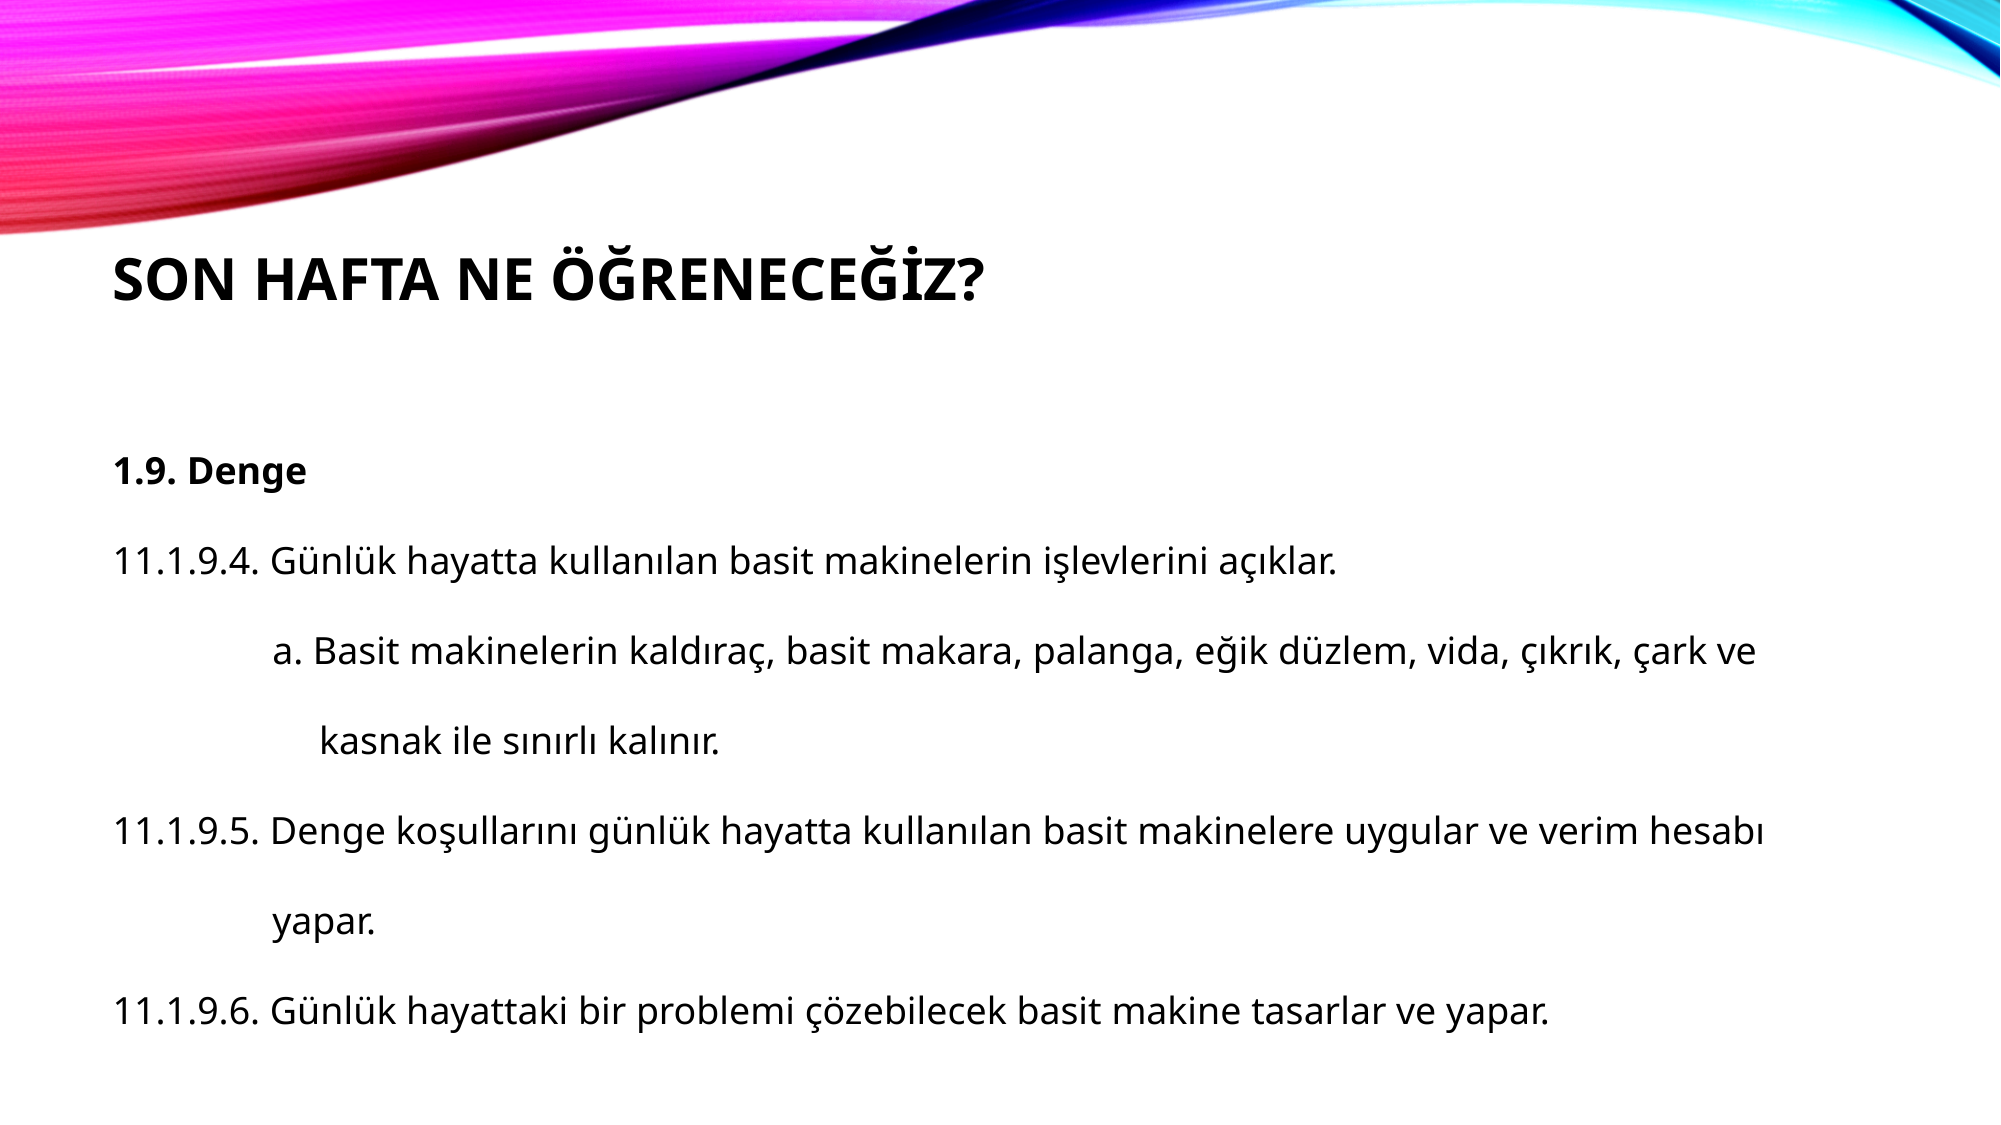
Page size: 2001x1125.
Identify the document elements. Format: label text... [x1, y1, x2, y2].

text_box SON HAFTA NE ÖĞRENECEĞİZ? [97, 234, 1526, 320]
picture [0, 0, 2000, 237]
text_box 1.9. Denge 11.1.9.4. Günlük hayatta kullanılan basit makinelerin işlevlerini açıklar. a. Basit makinelerin kaldıraç, basit makara, palanga, eğik düzlem, vida, çıkrık, çark ve kasnak ile sınırlı kalınır. 11.1.9.5. Denge koşullarını günlük hayatta kullanılan basit makinelere uygular ve verim hesabı yapar. 11.1.9.6. Günlük hayattaki bir problemi çözebilecek basit makine tasarlar ve yapar. [97, 394, 1854, 1040]
picture [1910, 0, 2000, 45]
picture [1890, 0, 2000, 75]
